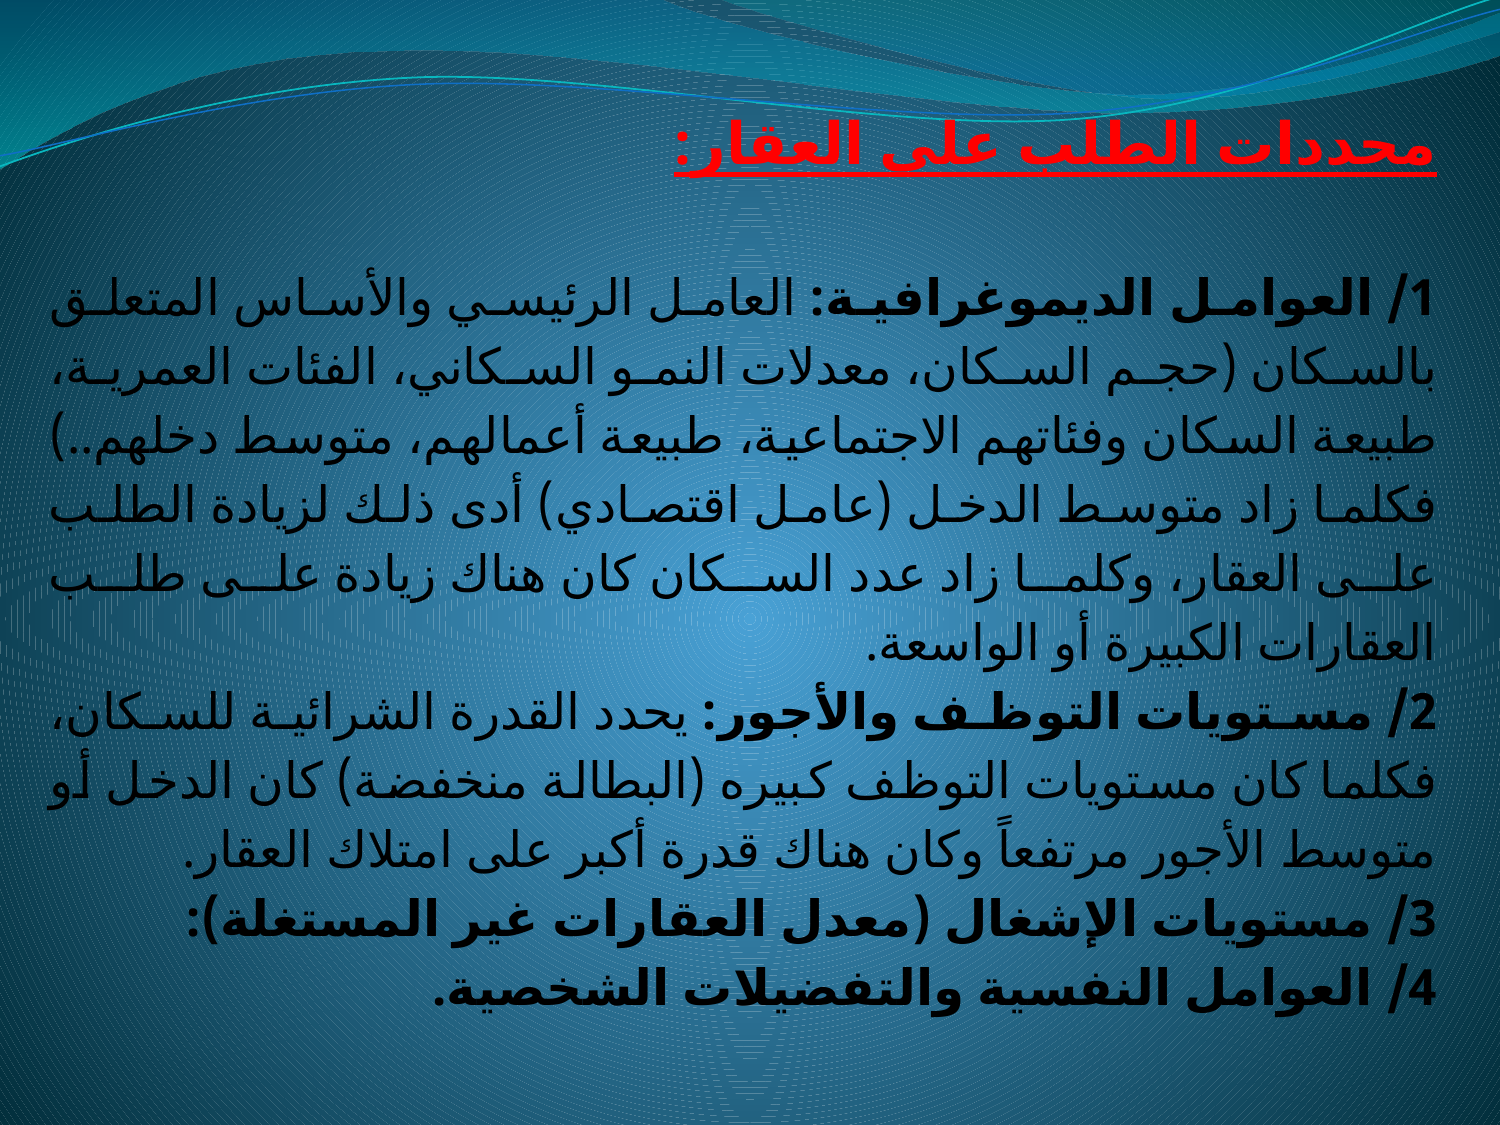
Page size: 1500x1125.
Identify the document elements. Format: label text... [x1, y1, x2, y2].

text_box محددات الطلب على العقار: 1/ العوامل الديموغرافية: العامل الرئيسي والأساس المتعلق بالسكان (حجم السكان، معدلات النمو السكاني، الفئات العمرية، طبيعة السكان وفئاتهم الاجتماعية، طبيعة أعمالهم، متوسط دخلهم..) فكلما زاد متوسط الدخل (عامل اقتصادي) أدى ذلك لزيادة الطلب على العقار، وكلما زاد عدد السكان كان هناك زيادة على طلب العقارات الكبيرة أو الواسعة. 2/ مستويات التوظف والأجور: يحدد القدرة الشرائية للسكان، فكلما كان مستويات التوظف كبيره (البطالة منخفضة) كان الدخل أو متوسط الأجور مرتفعاً وكان هناك قدرة أكبر على امتلاك العقار. 3/ مستويات الإشغال (معدل العقارات غير المستغلة): 4/ العوامل النفسية والتفضيلات الشخصية. [34, 88, 1452, 1023]
